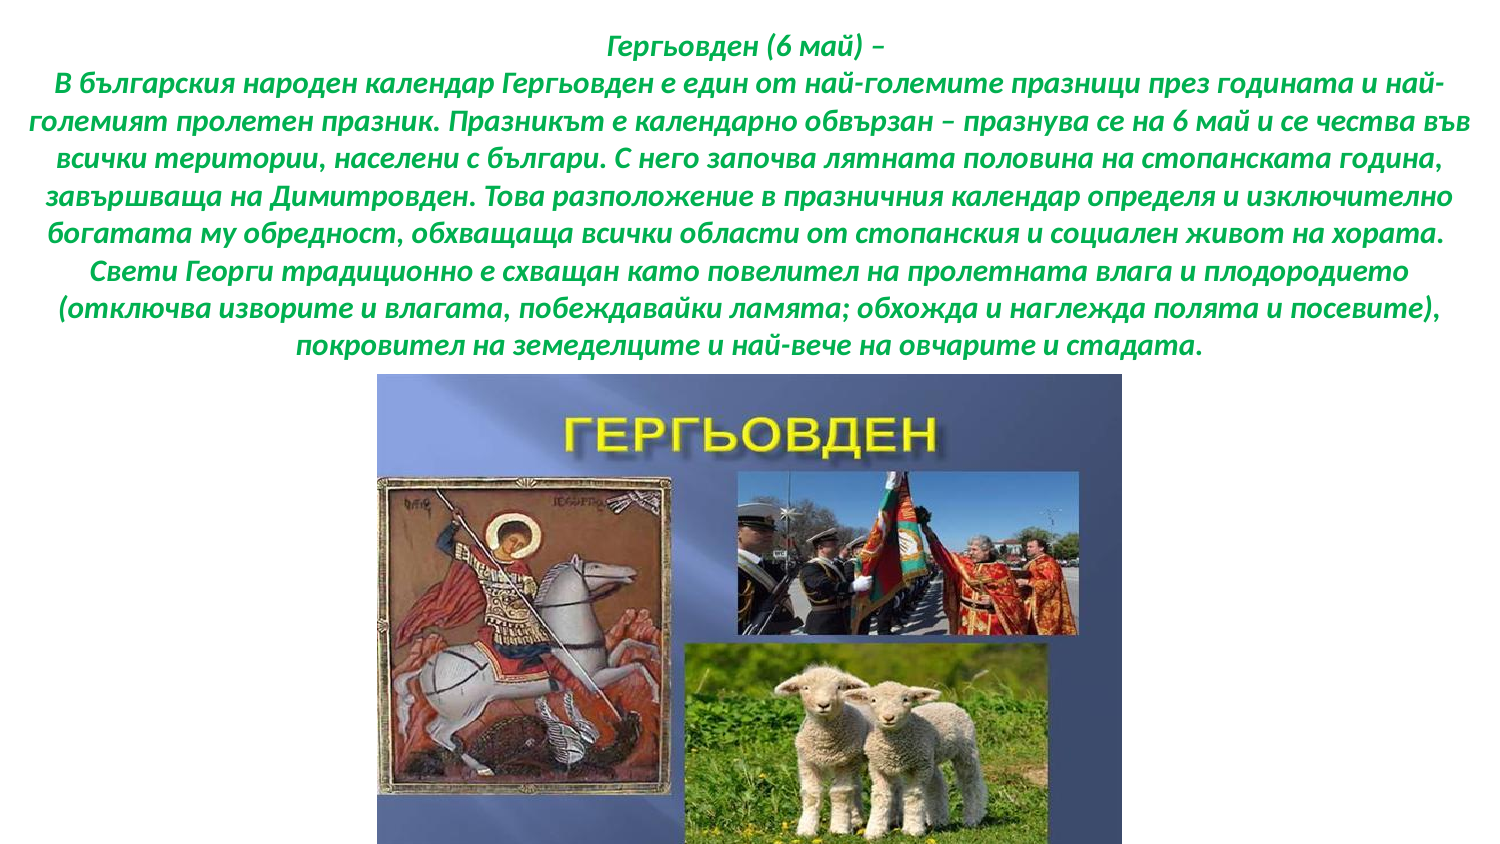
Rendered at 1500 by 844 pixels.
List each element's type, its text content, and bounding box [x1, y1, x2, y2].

picture [377, 374, 1123, 844]
text_box Гергьовден (6 май) – В българския народен календар Гергьовден е един от най-големите празници през годината и най-големият пролетен празник. Празникът е календарно обвързан – празнува се на 6 май и се чества във всички територии, населени с българи. С него започва лятната половина на стопанската година, завършваща на Димитровден. Това разположение в празничния календар определя и изключително богатата му обредност, обхващаща всички области от стопанския и социален живот на хората. Свети Георги традиционно е схващан като повелител на пролетната влага и плодородието (отключва изворите и влагата, побеждавайки ламята; обхожда и наглежда полята и посевите), покровител на земеделците и най-вече на овчарите и стадата. [0, 0, 1500, 415]
